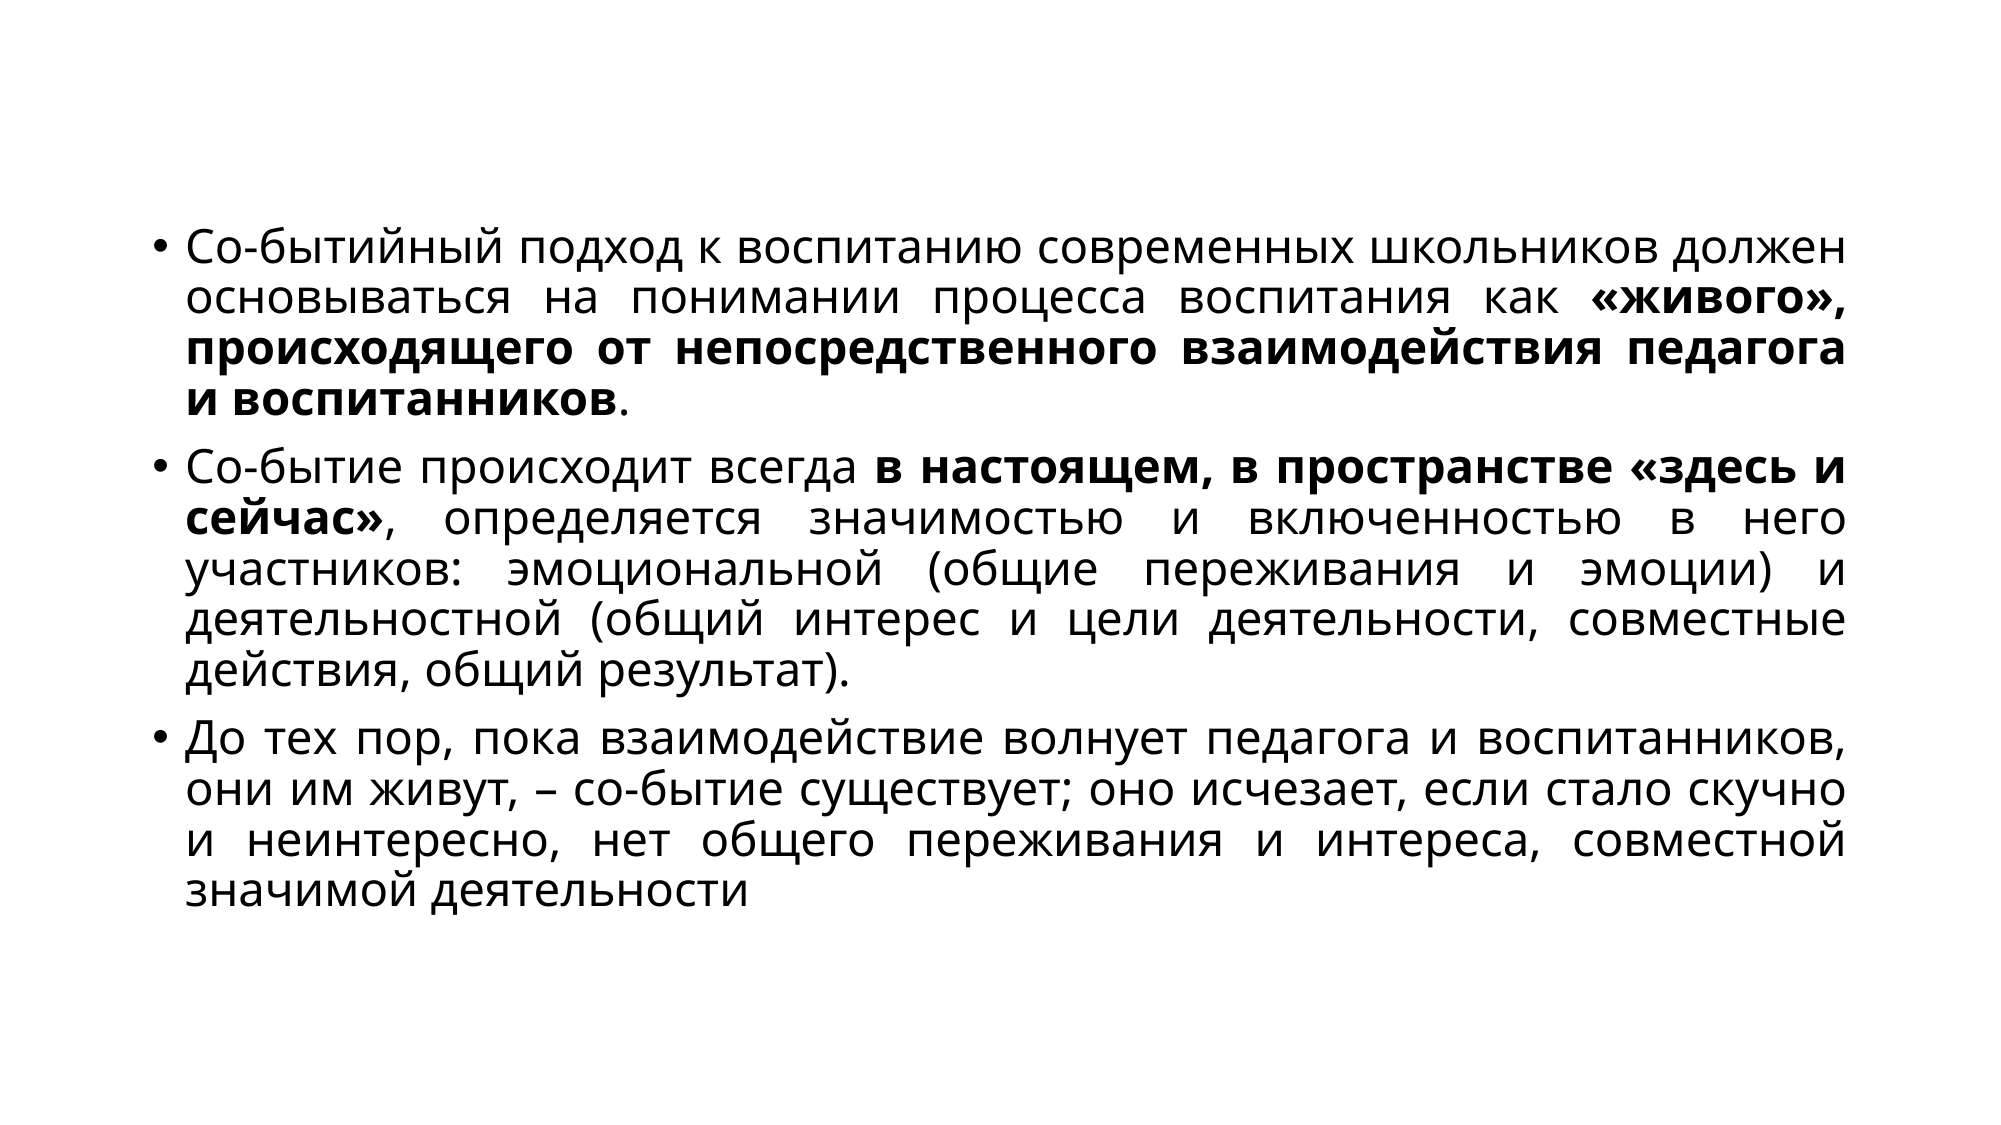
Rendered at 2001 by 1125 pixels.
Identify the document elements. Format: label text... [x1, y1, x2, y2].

list Со-бытийный подход к воспитанию современных школьников должен основываться на понимании процесса воспитания как «живого», происходящего от непосредственного взаимодействия педагога и воспитанников. Со-бытие происходит всегда в настоящем, в пространстве «здесь и сейчас», определяется значимостью и включенностью в него участников: эмоциональной (общие переживания и эмоции) и деятельностной (общий интерес и цели деятельности, совместные действия, общий результат). До тех пор, пока взаимодействие волнует педагога и воспитанников, они им живут, – со-бытие существует; оно исчезает, если стало скучно и неинтересно, нет общего переживания и интереса, совместной значимой деятельности [137, 214, 1863, 929]
